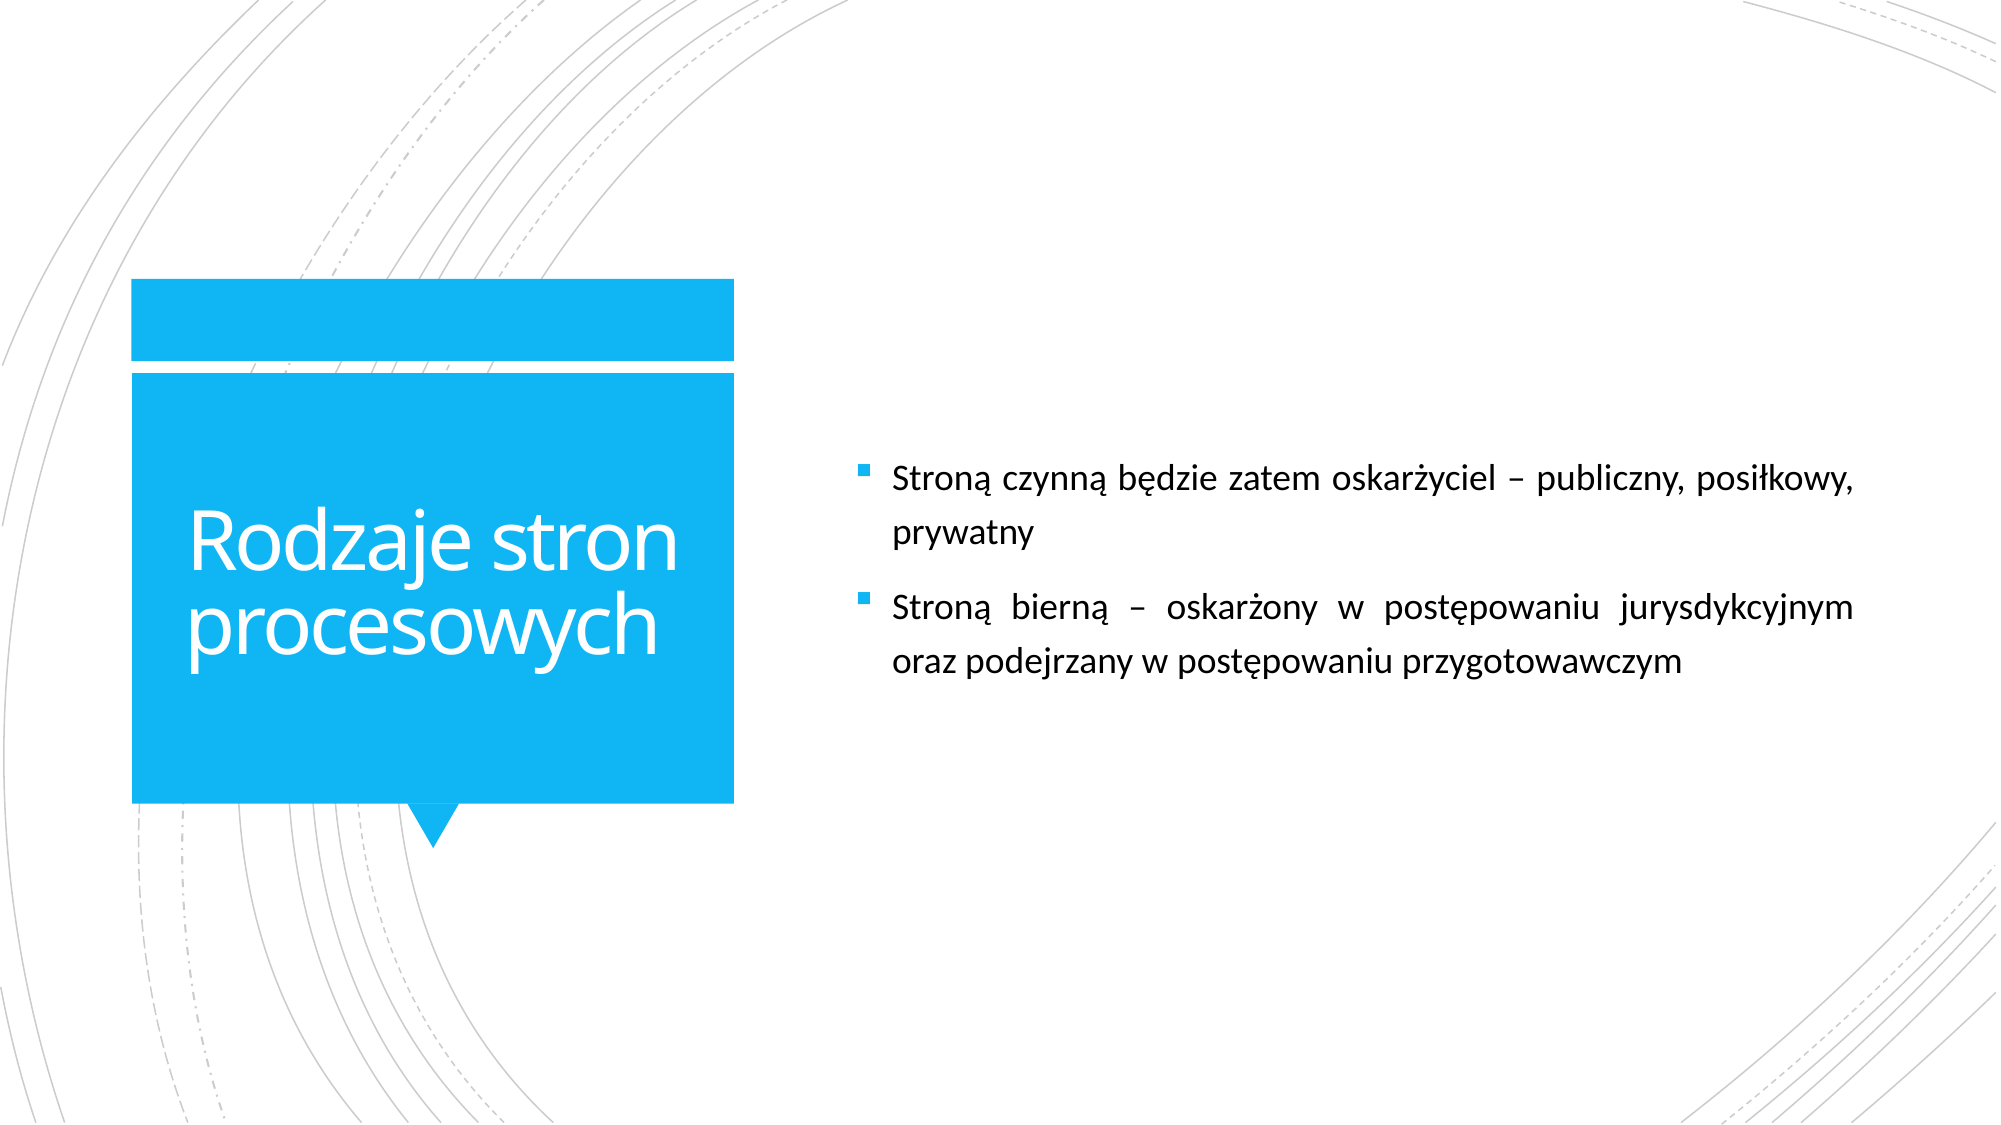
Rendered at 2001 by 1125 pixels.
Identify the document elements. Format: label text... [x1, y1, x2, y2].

title Rodzaje stron procesowych [145, 385, 720, 789]
list Stroną czynną będzie zatem oskarżyciel – publiczny, posiłkowy, prywatny Stroną bierną – oskarżony w postępowaniu jurysdykcyjnym oraz podejrzany w postępowaniu przygotowawczym [839, 131, 1871, 993]
